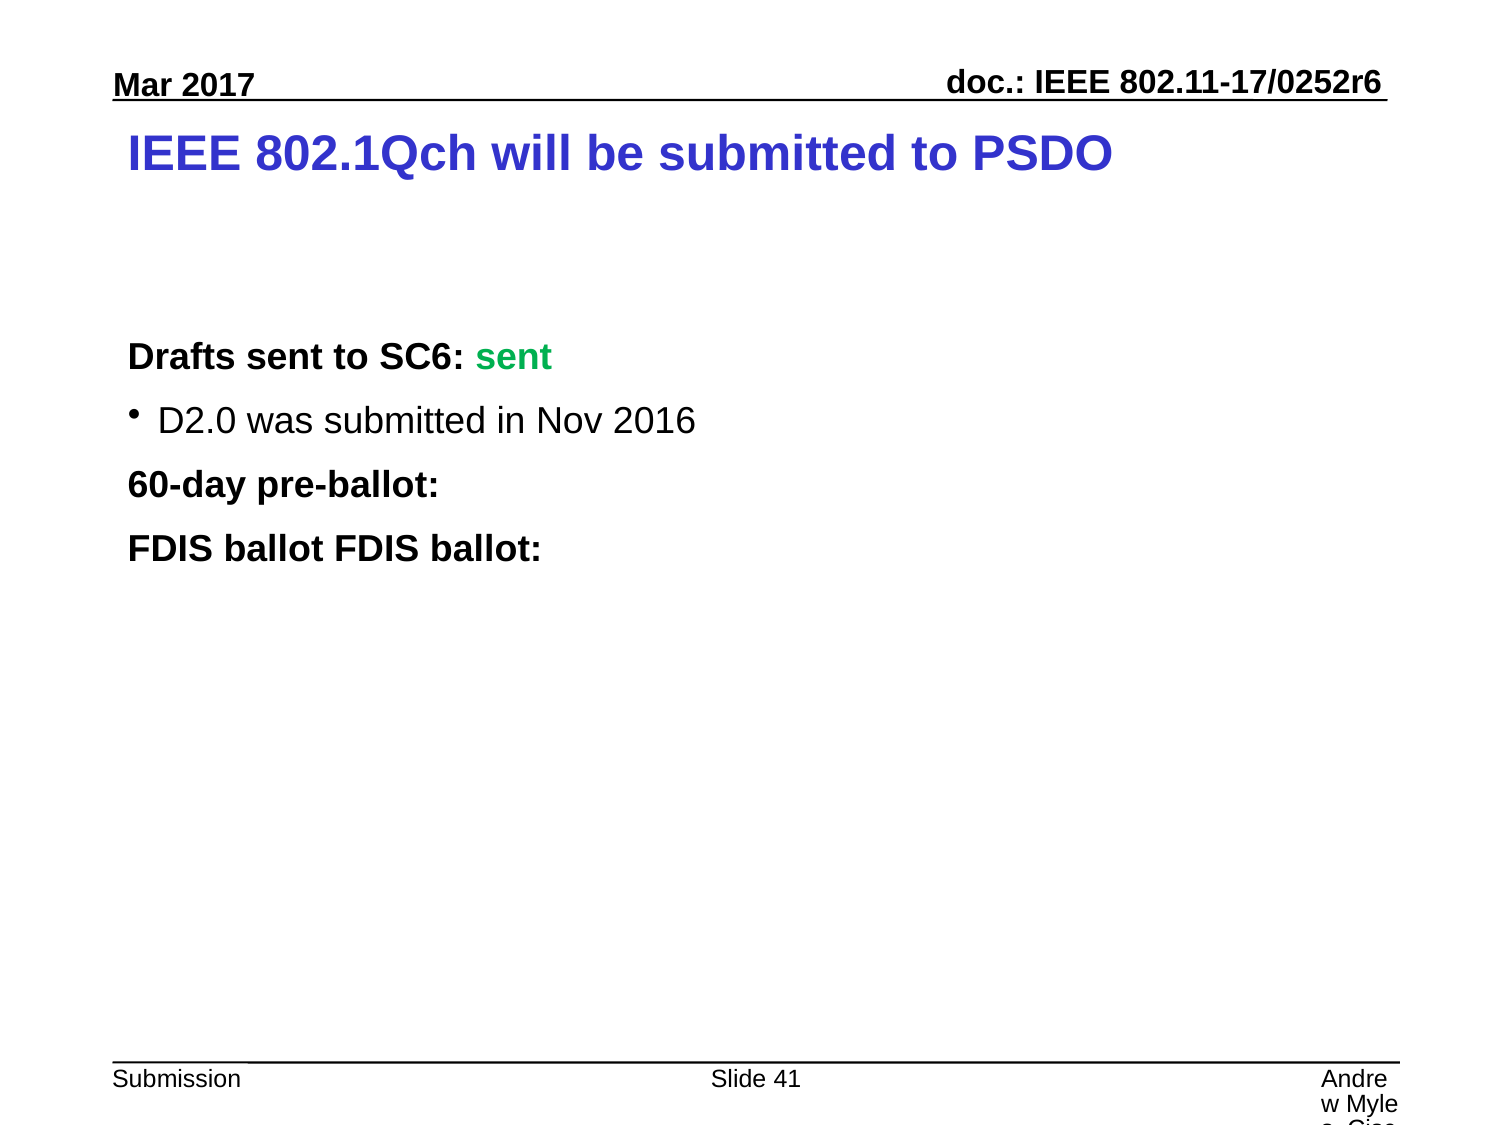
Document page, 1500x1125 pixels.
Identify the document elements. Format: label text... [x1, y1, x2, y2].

footer Andrew Myles, Cisco [1320, 1061, 1402, 1093]
slide_number Slide 41 [709, 1061, 803, 1093]
list Drafts sent to SC6: sent D2.0 was submitted in Nov 2016 60-day pre-ballot: FDIS ballot FDIS ballot: [112, 324, 1388, 1000]
title IEEE 802.1Qch will be submitted to PSDO [112, 112, 1388, 288]
